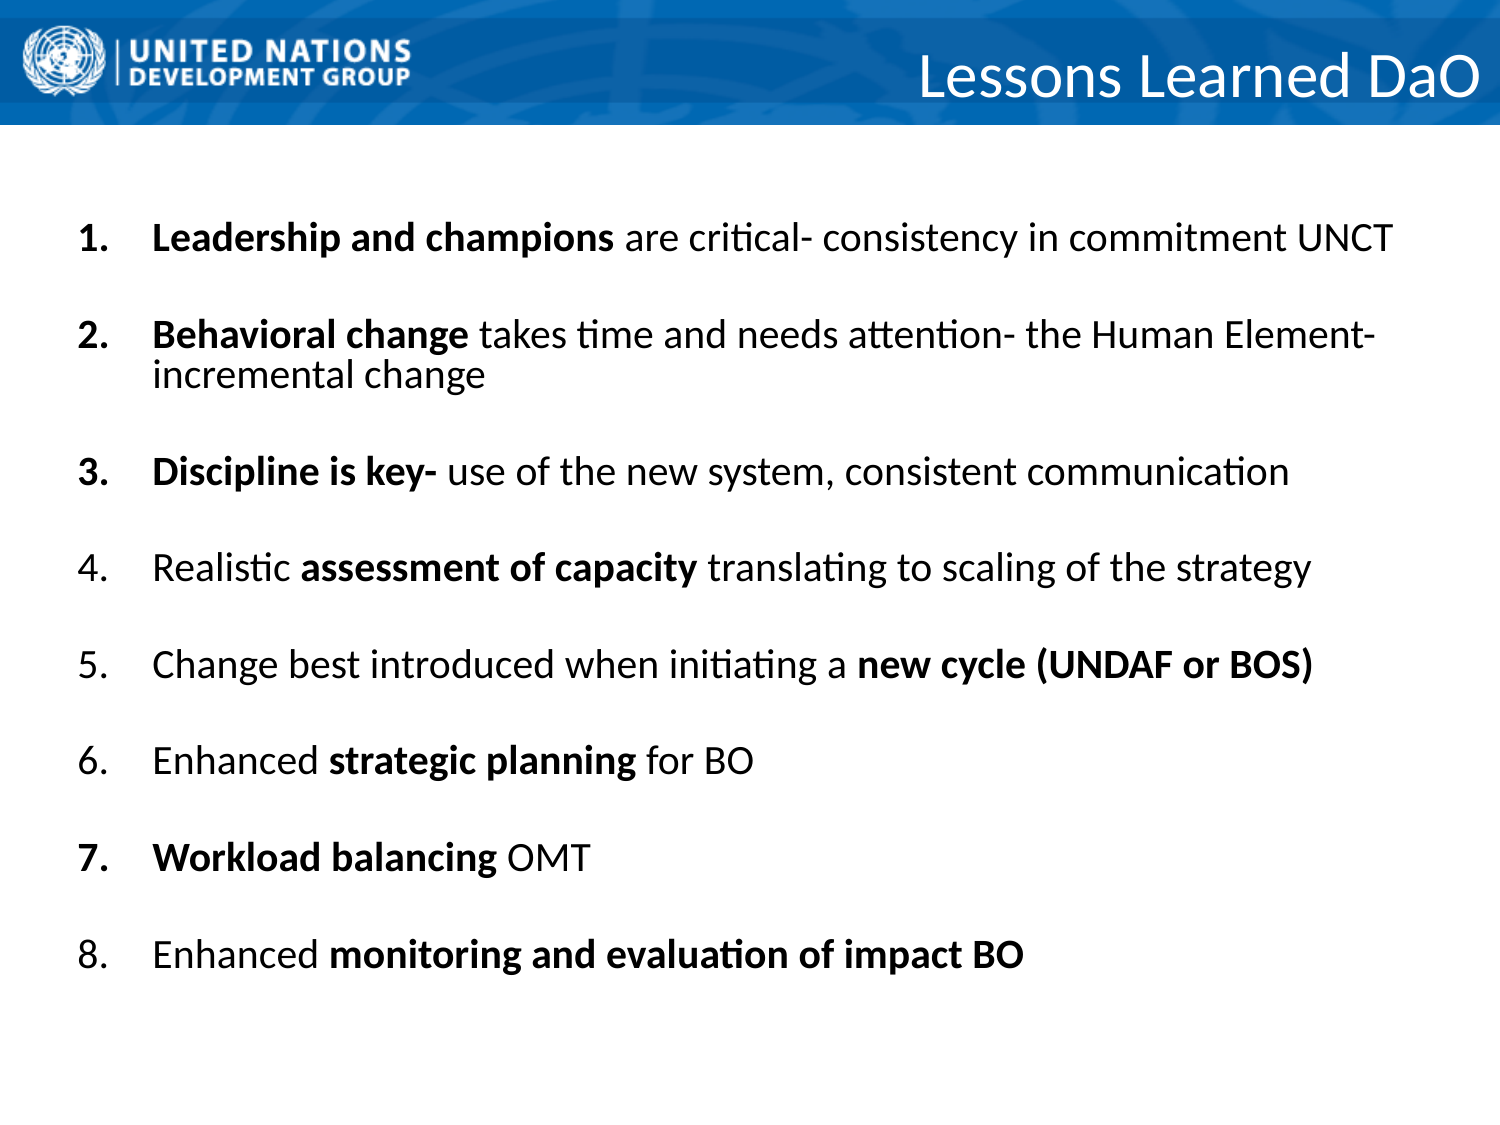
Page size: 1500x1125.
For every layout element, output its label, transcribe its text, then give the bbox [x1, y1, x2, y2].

picture [0, 0, 1500, 125]
text_box Leadership and champions are critical- consistency in commitment UNCT Behavioral change takes time and needs attention- the Human Element- incremental change Discipline is key- use of the new system, consistent communication Realistic assessment of capacity translating to scaling of the strategy Change best introduced when initiating a new cycle (UNDAF or BOS) Enhanced strategic planning for BO Workload balancing OMT Enhanced monitoring and evaluation of impact BO [62, 212, 1450, 880]
text_box Lessons Learned DaO [445, 24, 1498, 119]
